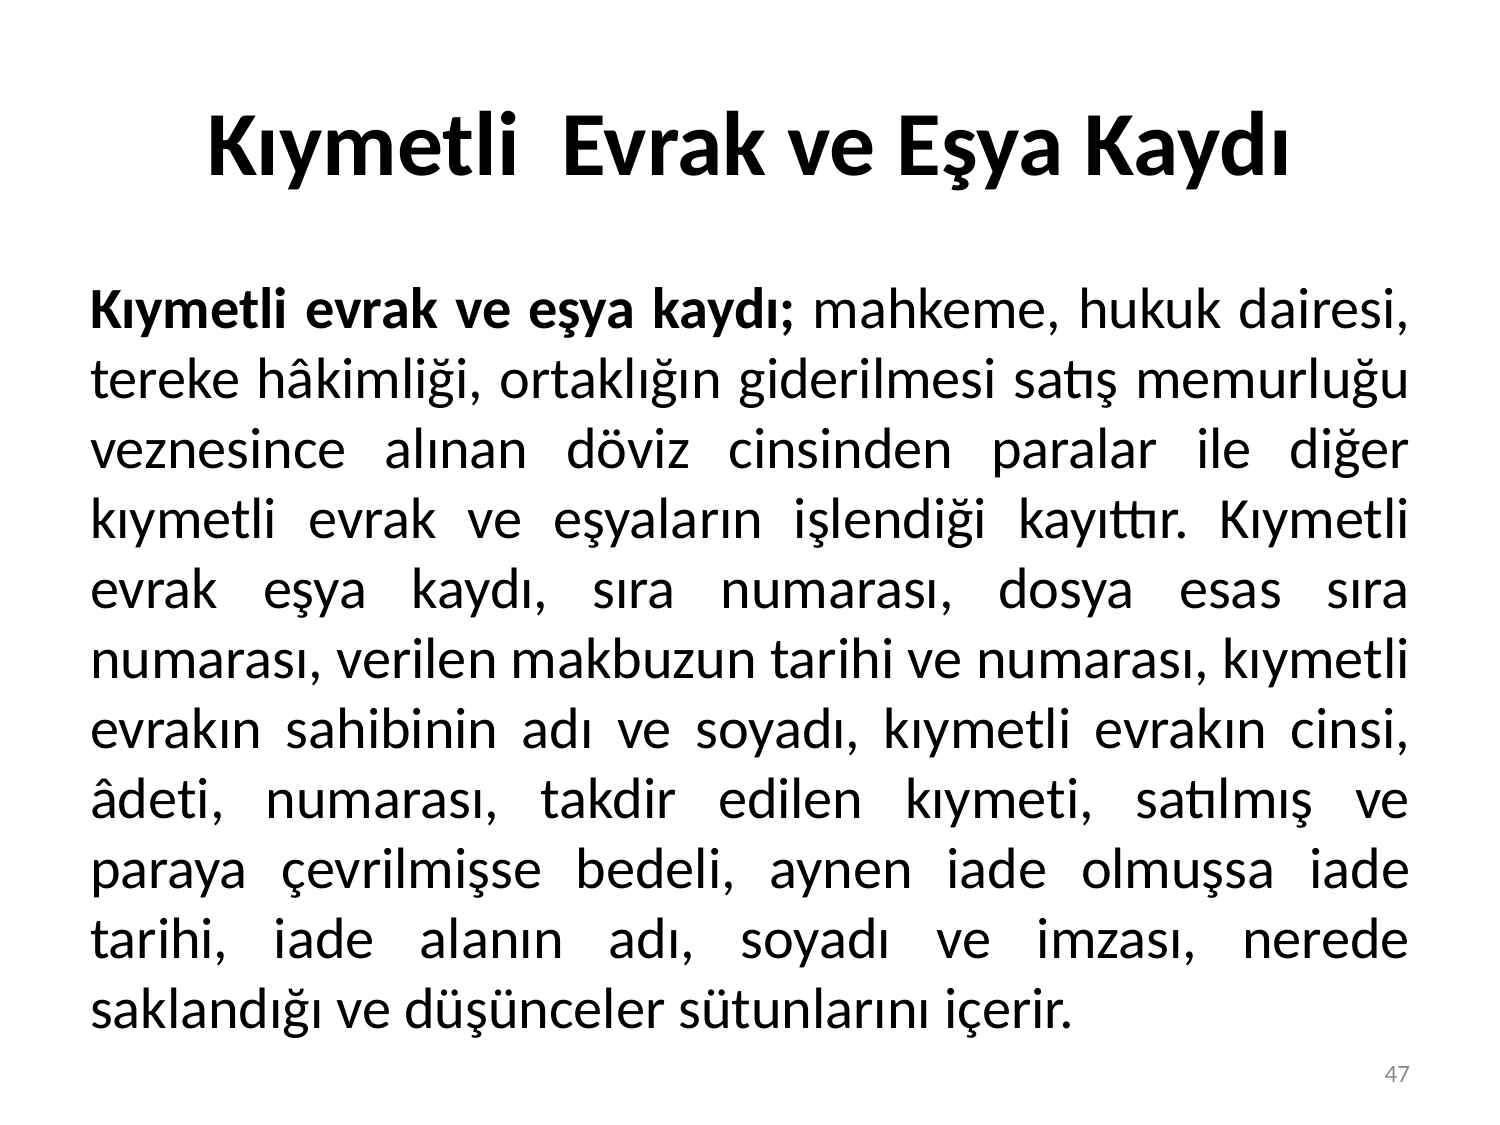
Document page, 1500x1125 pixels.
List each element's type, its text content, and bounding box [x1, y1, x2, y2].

title Kıymetli Evrak ve Eşya Kaydı [75, 45, 1425, 233]
slide_number 47 [1074, 1042, 1425, 1103]
list Kıymetli evrak ve eşya kaydı; mahkeme, hukuk dairesi, tereke hâkimliği, ortaklığın giderilmesi satış memurluğu veznesince alınan döviz cinsinden paralar ile diğer kıymetli evrak ve eşyaların işlendiği kayıttır. Kıymetli evrak eşya kaydı, sıra numarası, dosya esas sıra numarası, verilen makbuzun tarihi ve numarası, kıymetli evrakın sahibinin adı ve soyadı, kıymetli evrakın cinsi, âdeti, numarası, takdir edilen kıymeti, satılmış ve paraya çevrilmişse bedeli, aynen iade olmuşsa iade tarihi, iade alanın adı, soyadı ve imzası, nerede saklandığı ve düşünceler sütunlarını içerir. [75, 262, 1425, 1063]
